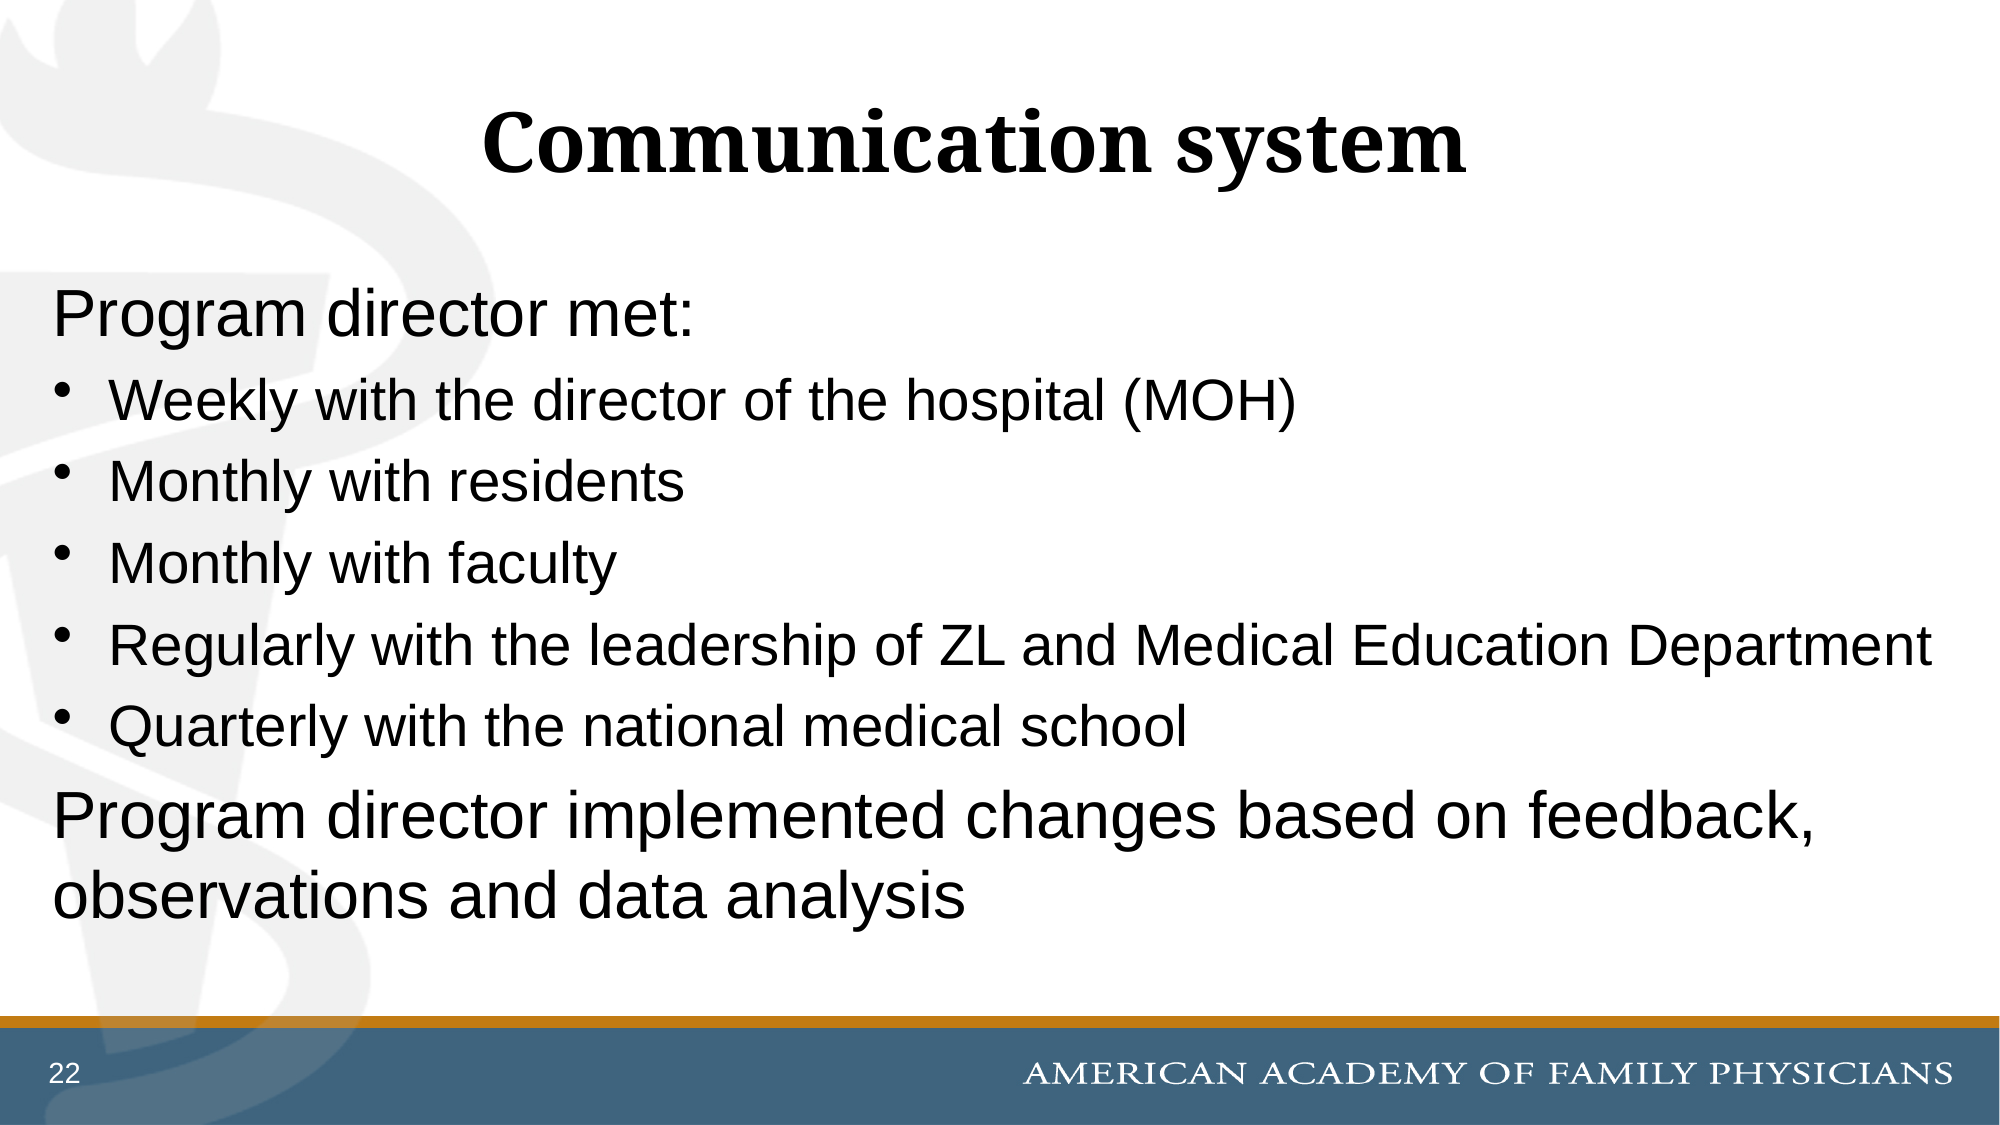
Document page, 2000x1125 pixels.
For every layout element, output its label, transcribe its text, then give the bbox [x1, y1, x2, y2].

picture [0, 0, 2000, 1125]
title Communication system [49, 45, 1900, 233]
list Program director met: Weekly with the director of the hospital (MOH) Monthly with residents Monthly with faculty Regularly with the leadership of ZL and Medical Education Department Quarterly with the national medical school Program director implemented changes based on feedback, observations and data analysis [37, 262, 1963, 1005]
slide_number 22 [33, 1046, 150, 1125]
